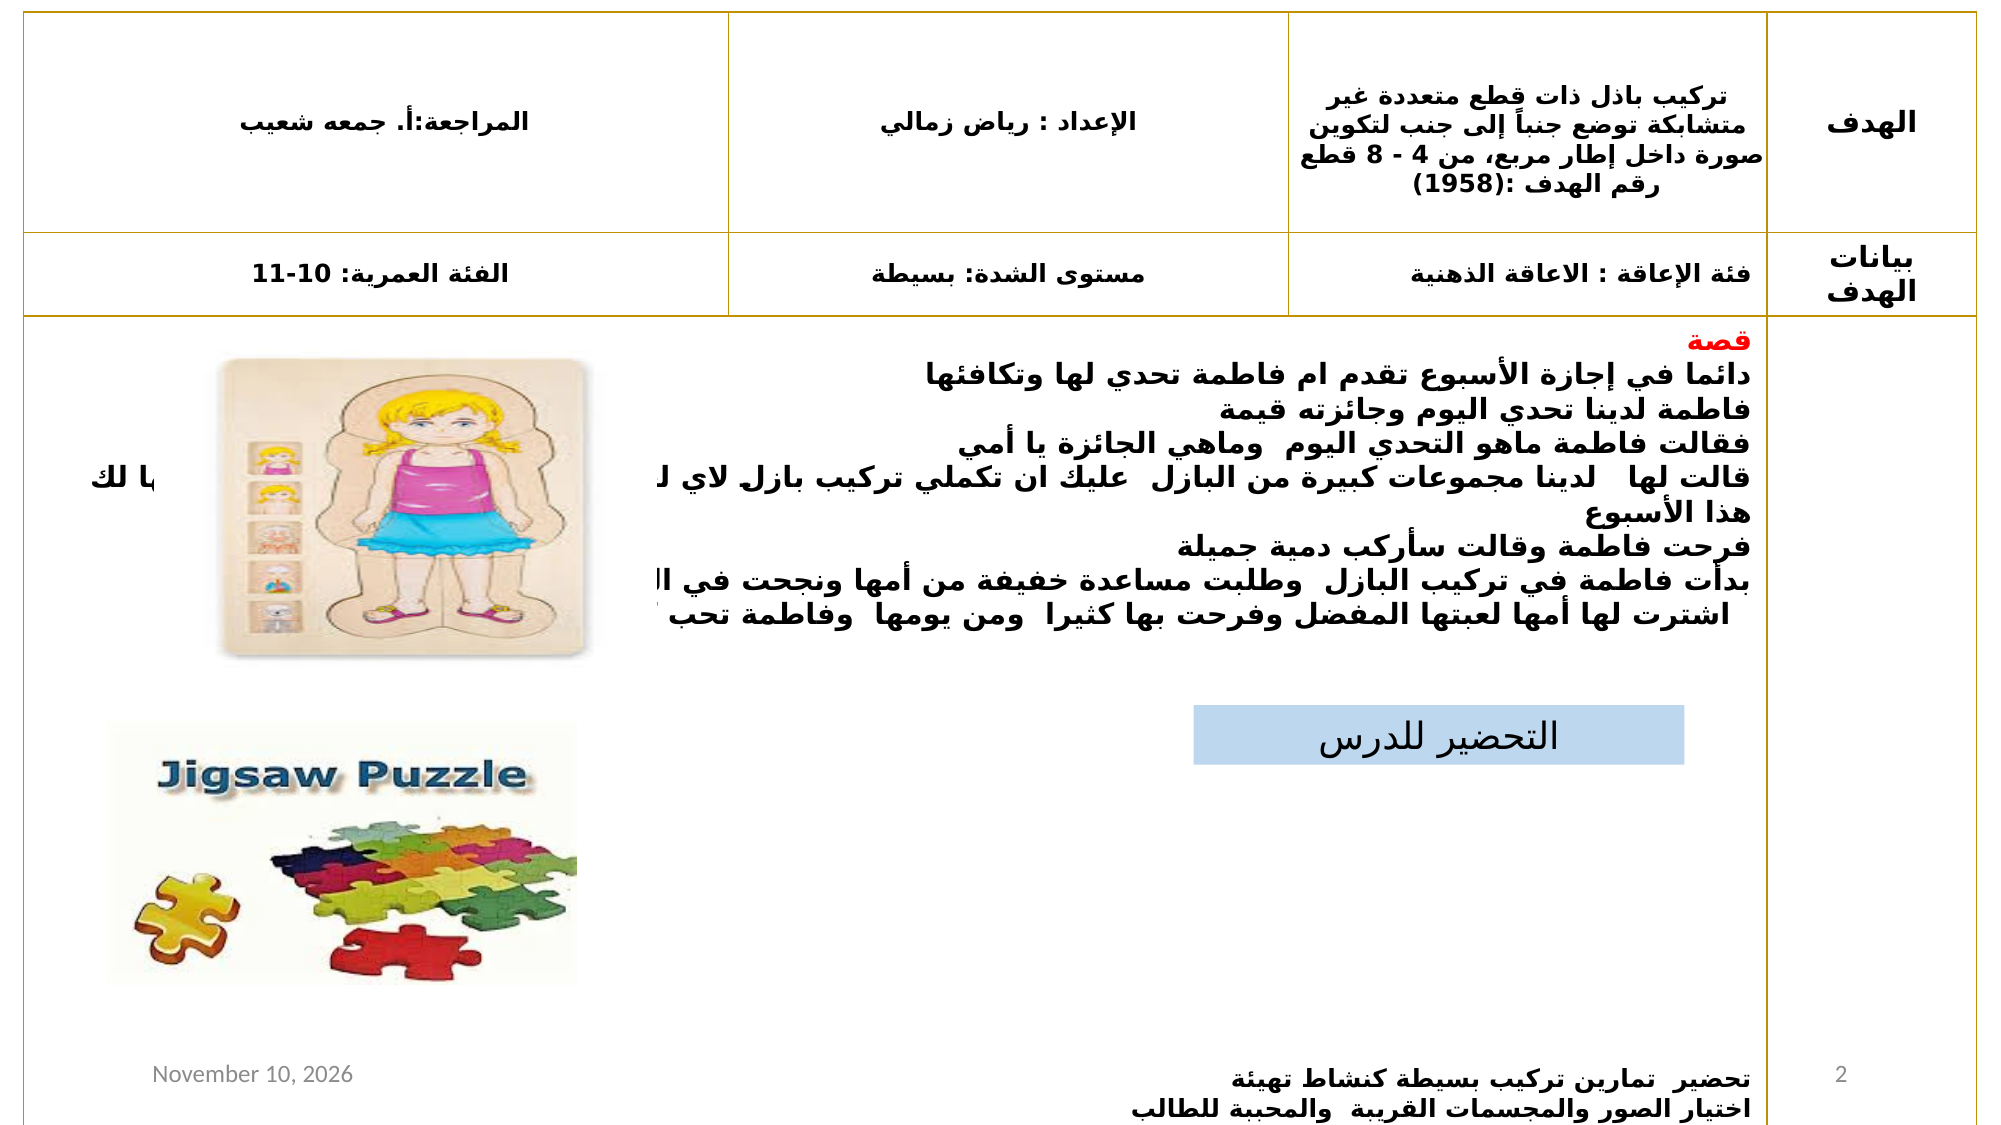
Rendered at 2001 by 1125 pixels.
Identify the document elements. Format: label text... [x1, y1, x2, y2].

table_cell بيانات الهدف [1768, 233, 1976, 315]
picture [154, 341, 657, 675]
table_header تركيب باذل ذات قطع متعددة غير متشابكة توضع جنباً إلى جنب لتكوين صورة داخل إطار مربع، من 4 - 8 قطع رقم الهدف :(1958) [1289, 13, 1766, 232]
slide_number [137, 1042, 588, 1103]
slide_number 2 [1412, 1042, 1863, 1103]
table_cell مستوى الشدة: بسيطة [729, 233, 1288, 315]
table_header الهدف [1768, 13, 1976, 232]
picture [107, 721, 577, 985]
table_cell الفئة العمرية: 10-11 [24, 233, 728, 315]
table_cell [1768, 317, 1976, 1125]
table_header المراجعة:أ. جمعه شعيب [24, 13, 728, 232]
table_cell فئة الإعاقة : الاعاقة الذهنية [1289, 233, 1766, 315]
table_header الإعداد : رياض زمالي [729, 13, 1288, 232]
text_box التحضير للدرس [1193, 705, 1685, 765]
table_cell قصة دائما في إجازة الأسبوع تقدم ام فاطمة تحدي لها وتكافئها فاطمة لدينا تحدي اليوم وجائزته قيمة فقالت فاطمة ماهو التحدي اليوم وماهي الجائزة يا أمي قالت لها لدينا مجموعات كبيرة من البازل عليك ان تكملي تركيب بازل لاي لعبة ترغبين فيه والمكافئة سأشتريها لك هذا الأسبوع فرحت فاطمة وقالت سأركب دمية جميلة بدأت فاطمة في تركيب البازل وطلبت مساعدة خفيفة من أمها ونجحت في التحدي أخيرا اشترت لها أمها لعبتها المفضل وفرحت بها كثيرا ومن يومها وفاطمة تحب كثيرا العاب البازل تحضير تمارين تركيب بسيطة كنشاط تهيئة اختيار الصور والمجسمات القريبة والمحببة للطالب احتيار الصور التي تتعلق بالهوية الوطنية لتركيبها [24, 317, 1766, 1125]
